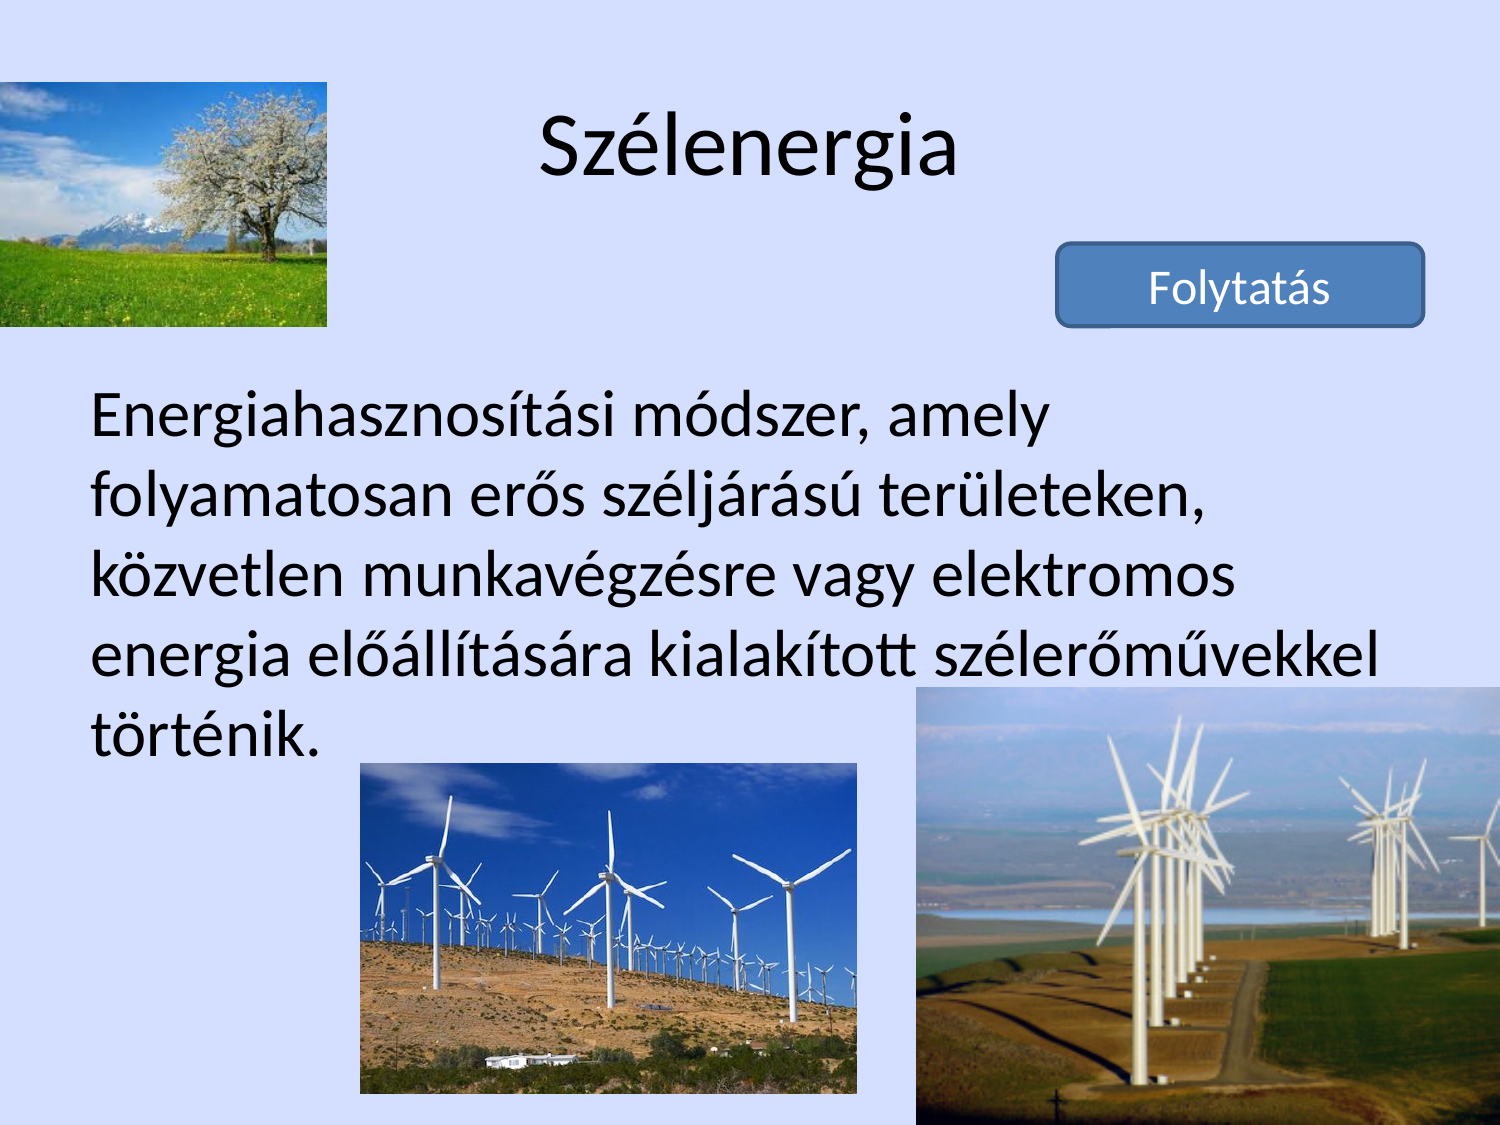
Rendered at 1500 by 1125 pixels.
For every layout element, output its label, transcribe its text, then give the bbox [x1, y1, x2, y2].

picture [916, 687, 1500, 1125]
text_box Folytatás [1055, 241, 1426, 329]
title Szélenergia [75, 45, 1425, 233]
list Energiahasznosítási módszer, amely folyamatosan erős széljárású területeken, közvetlen munkavégzésre vagy elektromos energia előállítására kialakított szélerőművekkel történik. [75, 361, 1425, 1105]
picture [359, 763, 857, 1095]
picture [0, 82, 327, 327]
